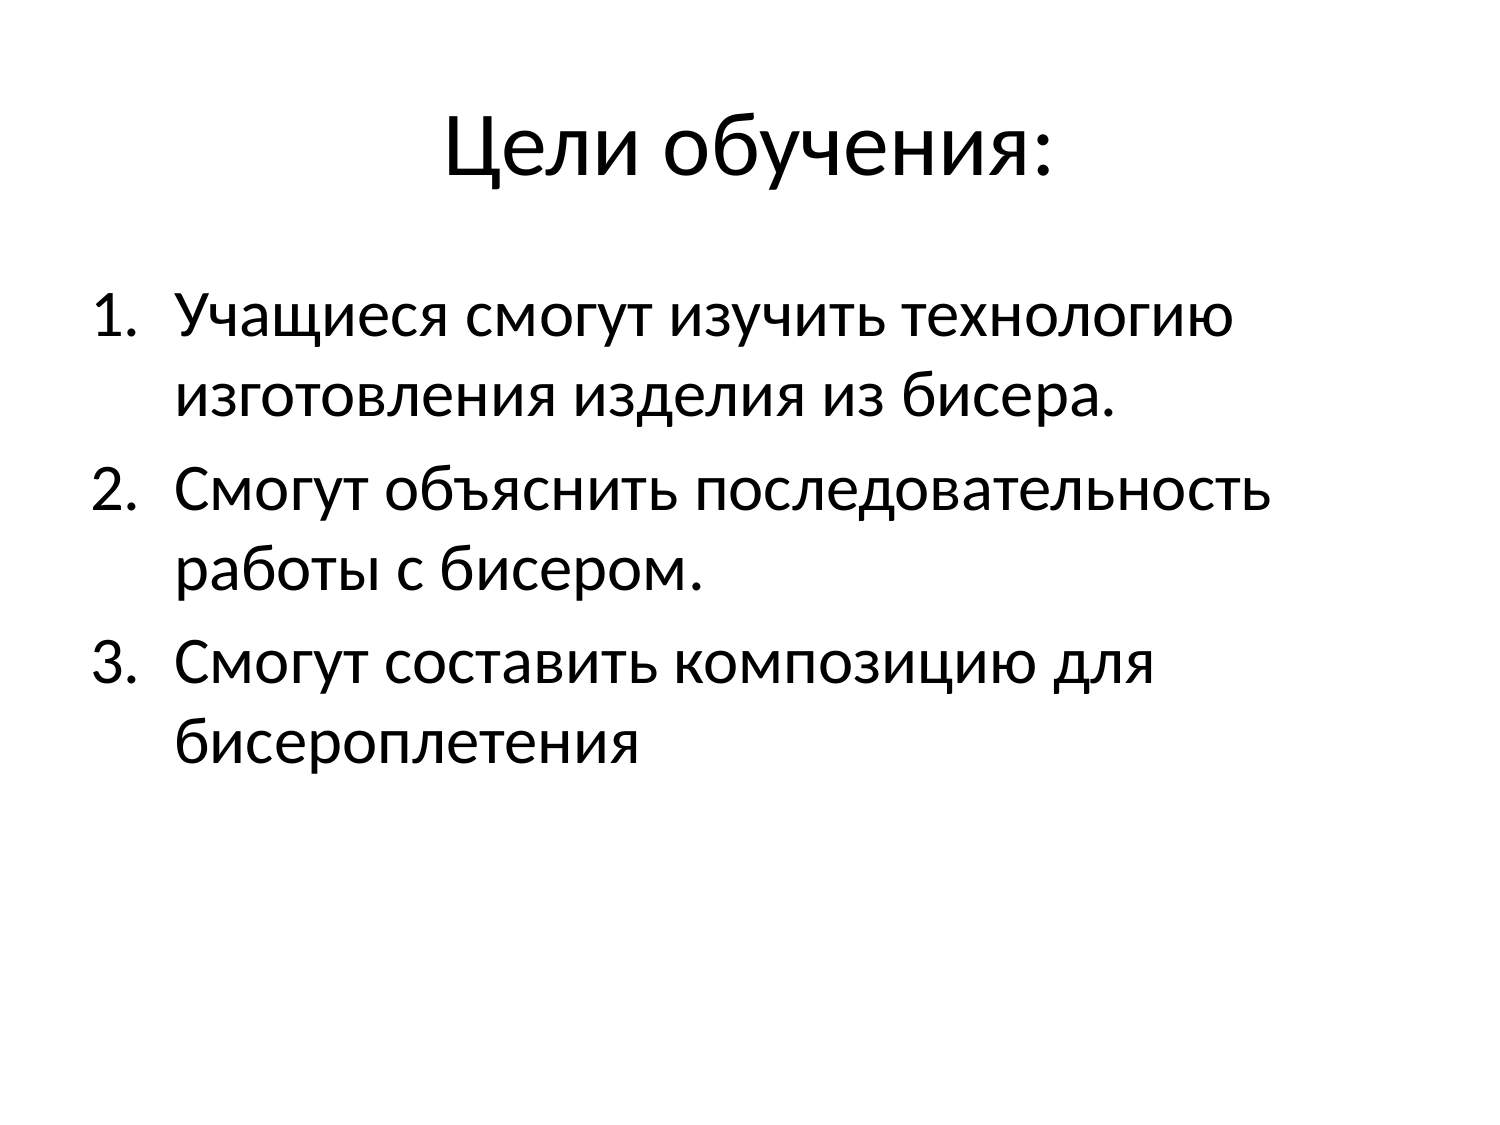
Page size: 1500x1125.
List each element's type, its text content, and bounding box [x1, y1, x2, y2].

list Учащиеся смогут изучить технологию изготовления изделия из бисера. Смогут объяснить последовательность работы с бисером. Смогут составить композицию для бисероплетения [75, 262, 1425, 1005]
title Цели обучения: [75, 45, 1425, 233]
